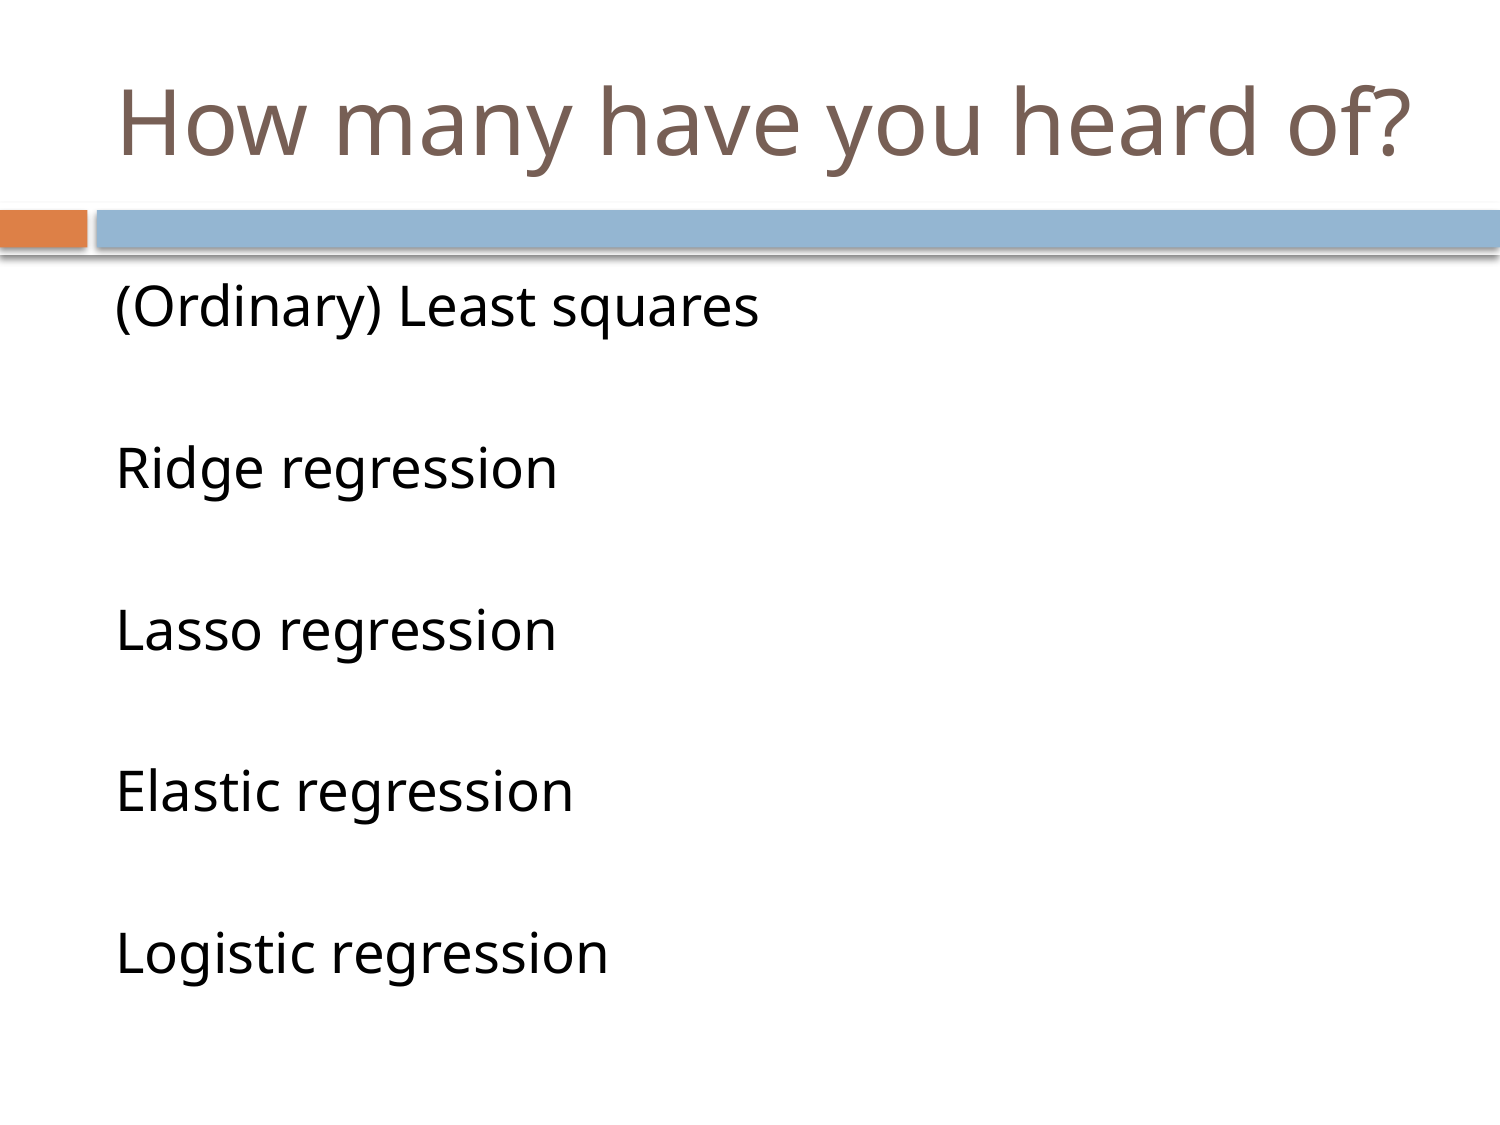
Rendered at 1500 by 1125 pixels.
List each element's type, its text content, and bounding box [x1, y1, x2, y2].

title How many have you heard of? [100, 37, 1438, 200]
list (Ordinary) Least squares Ridge regression Lasso regression Elastic regression Logistic regression [100, 262, 1438, 1000]
